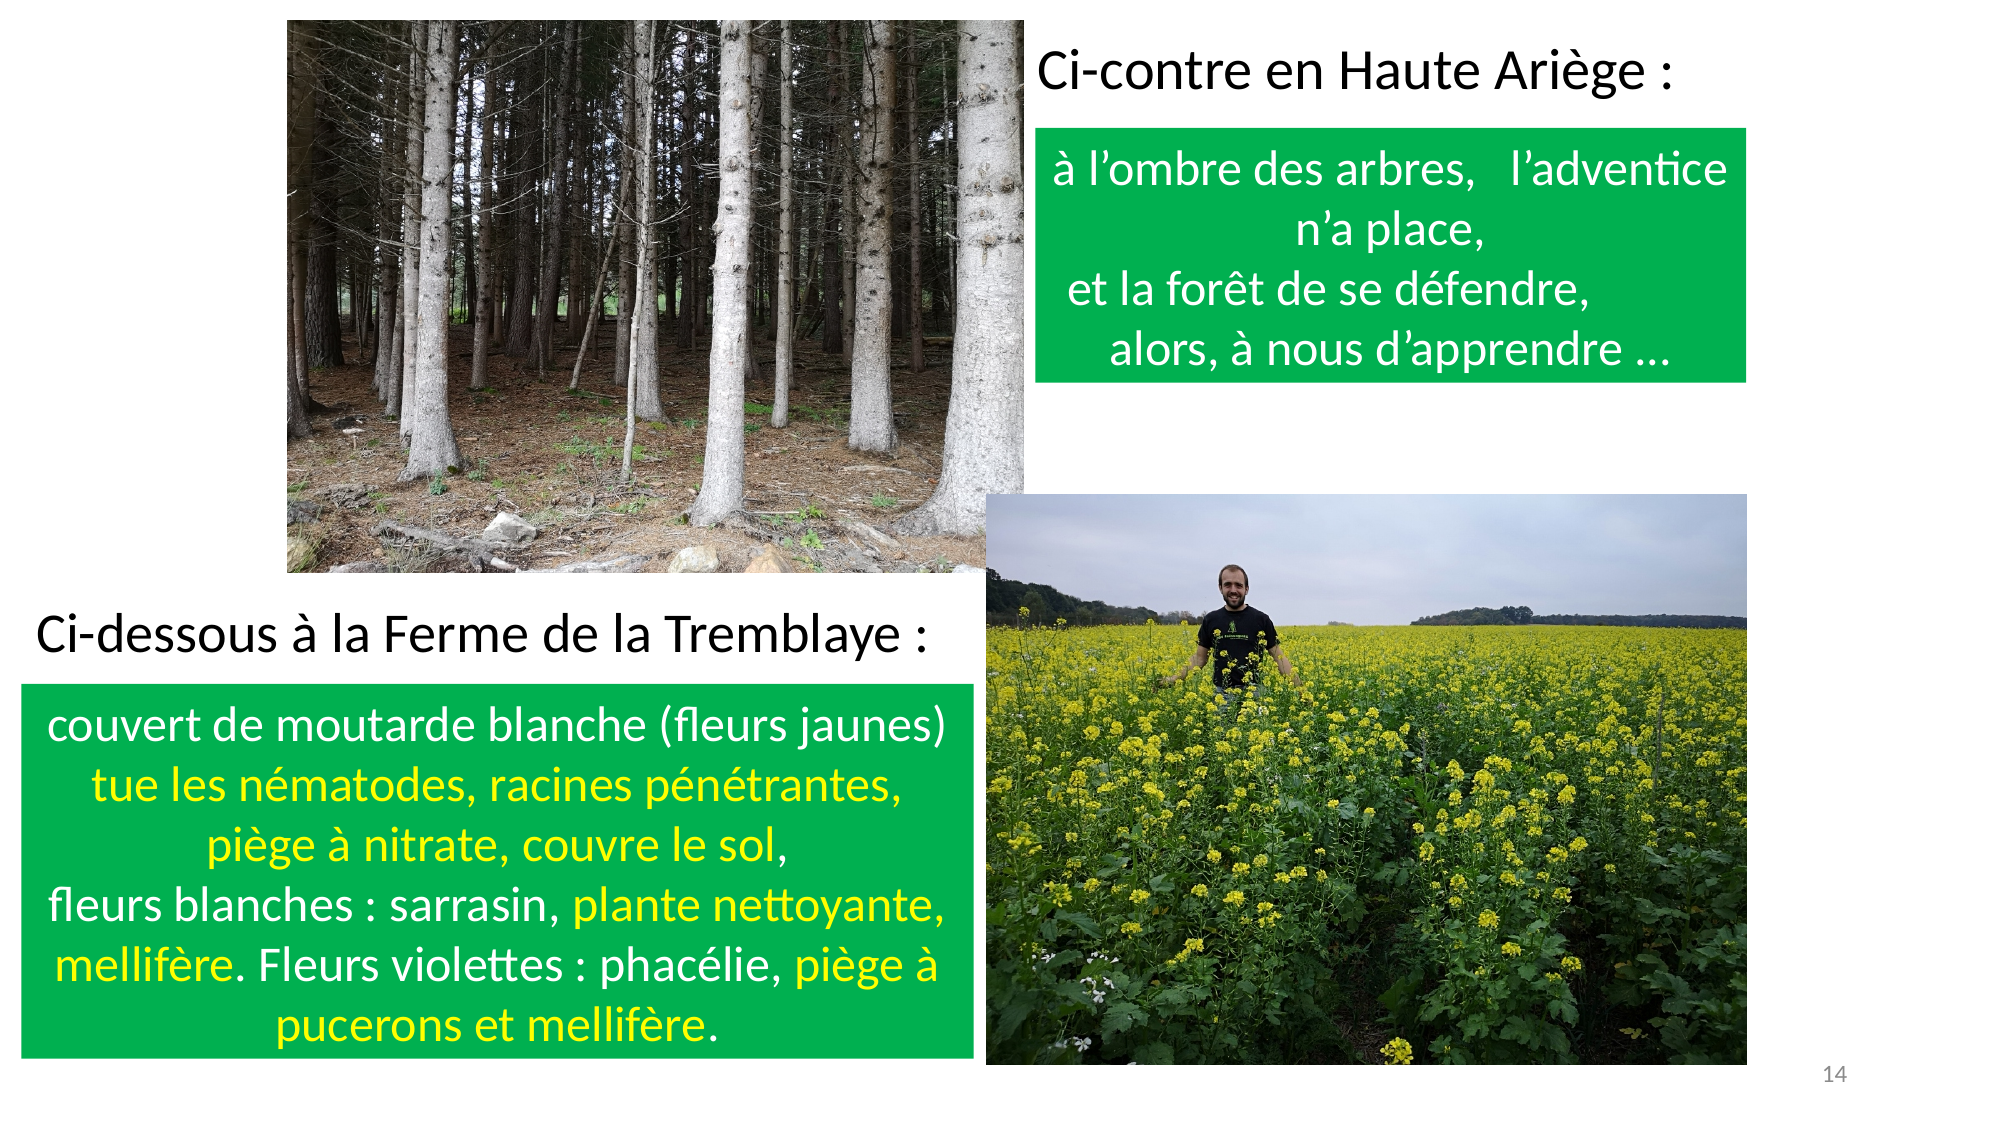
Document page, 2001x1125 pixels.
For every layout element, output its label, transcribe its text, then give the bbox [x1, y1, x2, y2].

text_box Ci-dessous à la Ferme de la Tremblaye : [21, 588, 974, 671]
picture [287, 20, 1747, 1065]
slide_number 14 [1412, 1042, 1863, 1103]
text_box couvert de moutarde blanche (fleurs jaunes) tue les nématodes, racines pénétrantes, piège à nitrate, couvre le sol, fleurs blanches : sarrasin, plante nettoyante, mellifère. Fleurs violettes : phacélie, piège à pucerons et mellifère. [21, 683, 974, 1059]
text_box à l’ombre des arbres, l’adventice n’a place, et la forêt de se défendre, alors, à nous d’apprendre ... [1035, 127, 1747, 383]
text_box Ci-contre en Haute Ariège : [1024, 24, 1853, 109]
